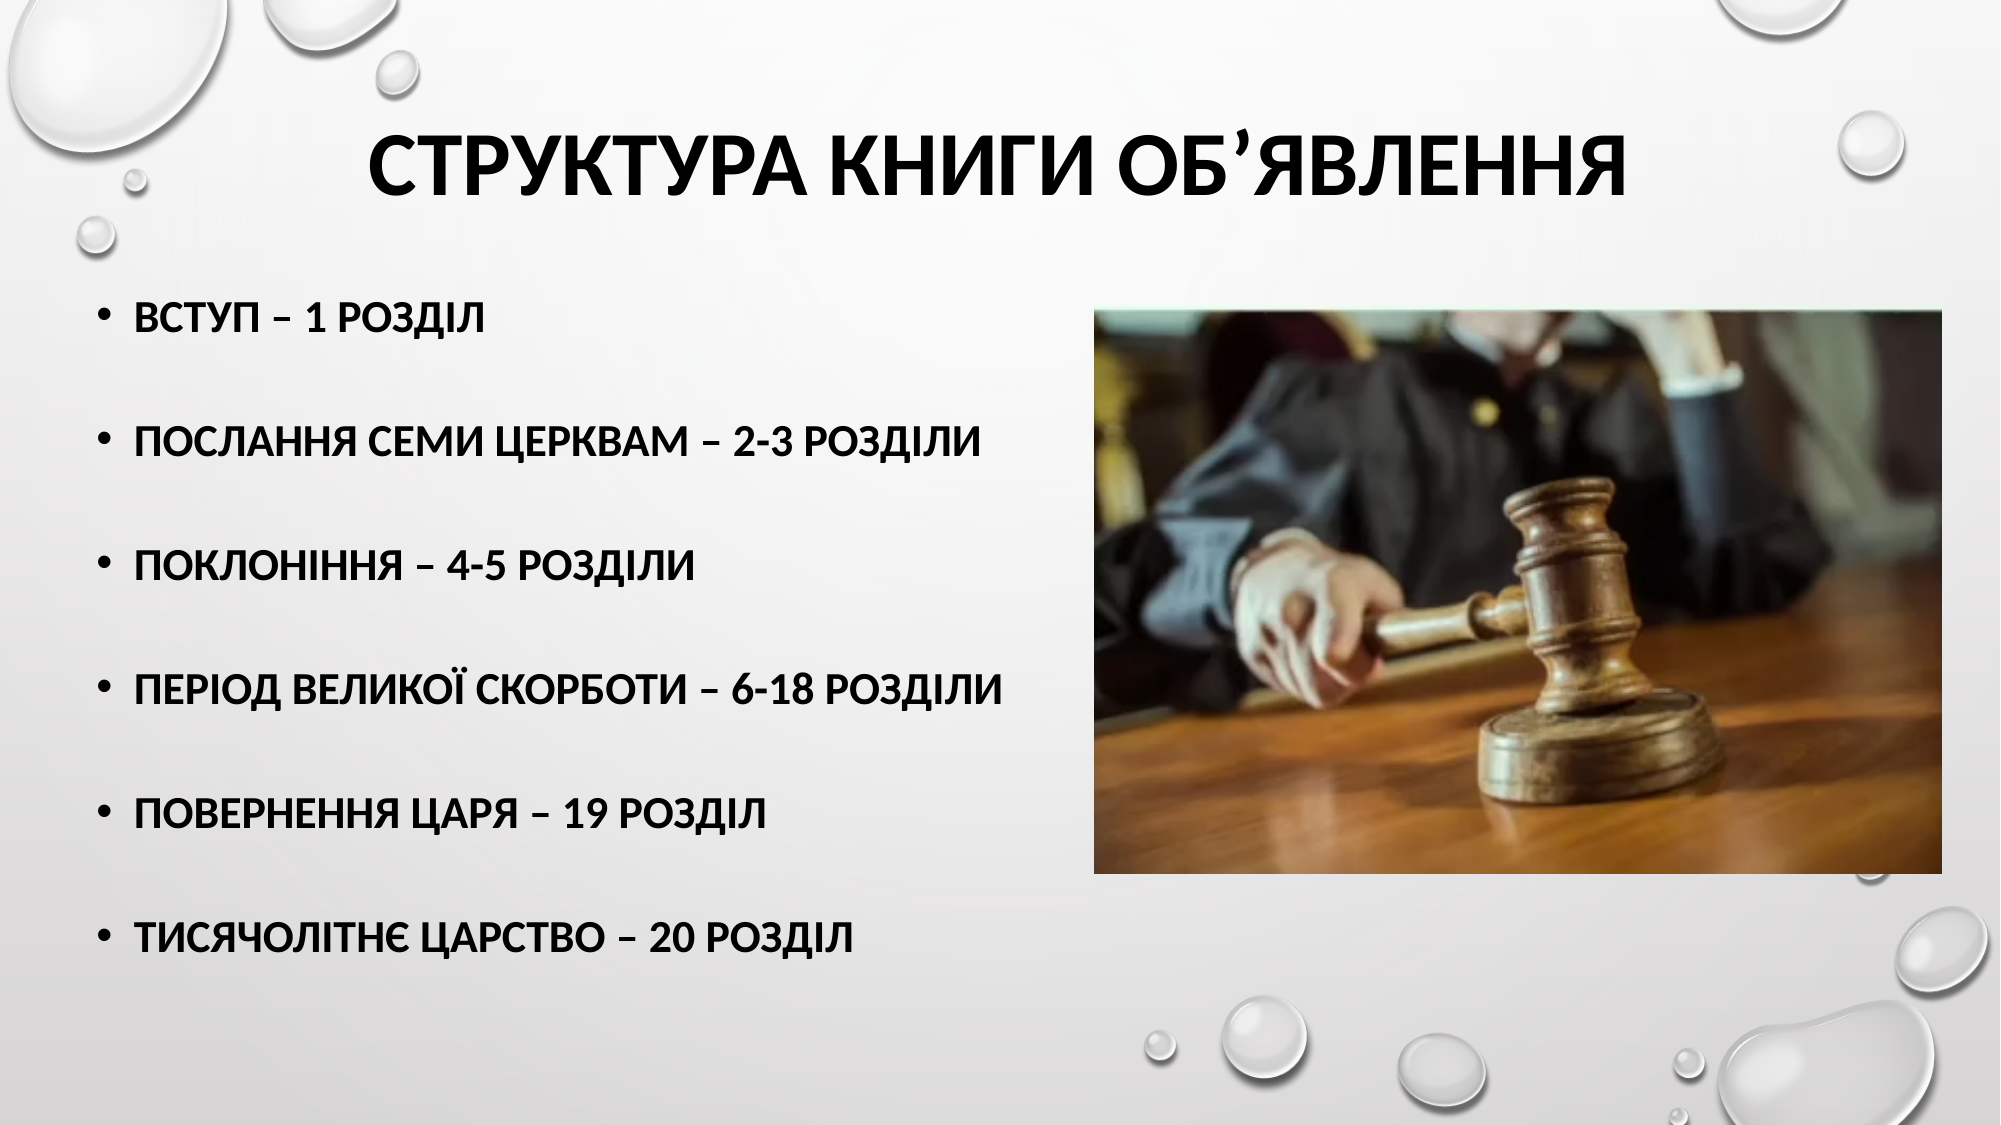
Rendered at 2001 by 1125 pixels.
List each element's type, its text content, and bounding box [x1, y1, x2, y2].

list Вступ – 1 розділ Послання семи церквам – 2-3 розділи Поклоніння – 4-5 розділи Період великої скорботи – 6-18 розділи Повернення Царя – 19 розділ Тисячолітнє царство – 20 розділ [81, 251, 1094, 1114]
title Структура книги Об’явлення [121, 0, 1879, 262]
picture [0, 0, 2000, 1125]
